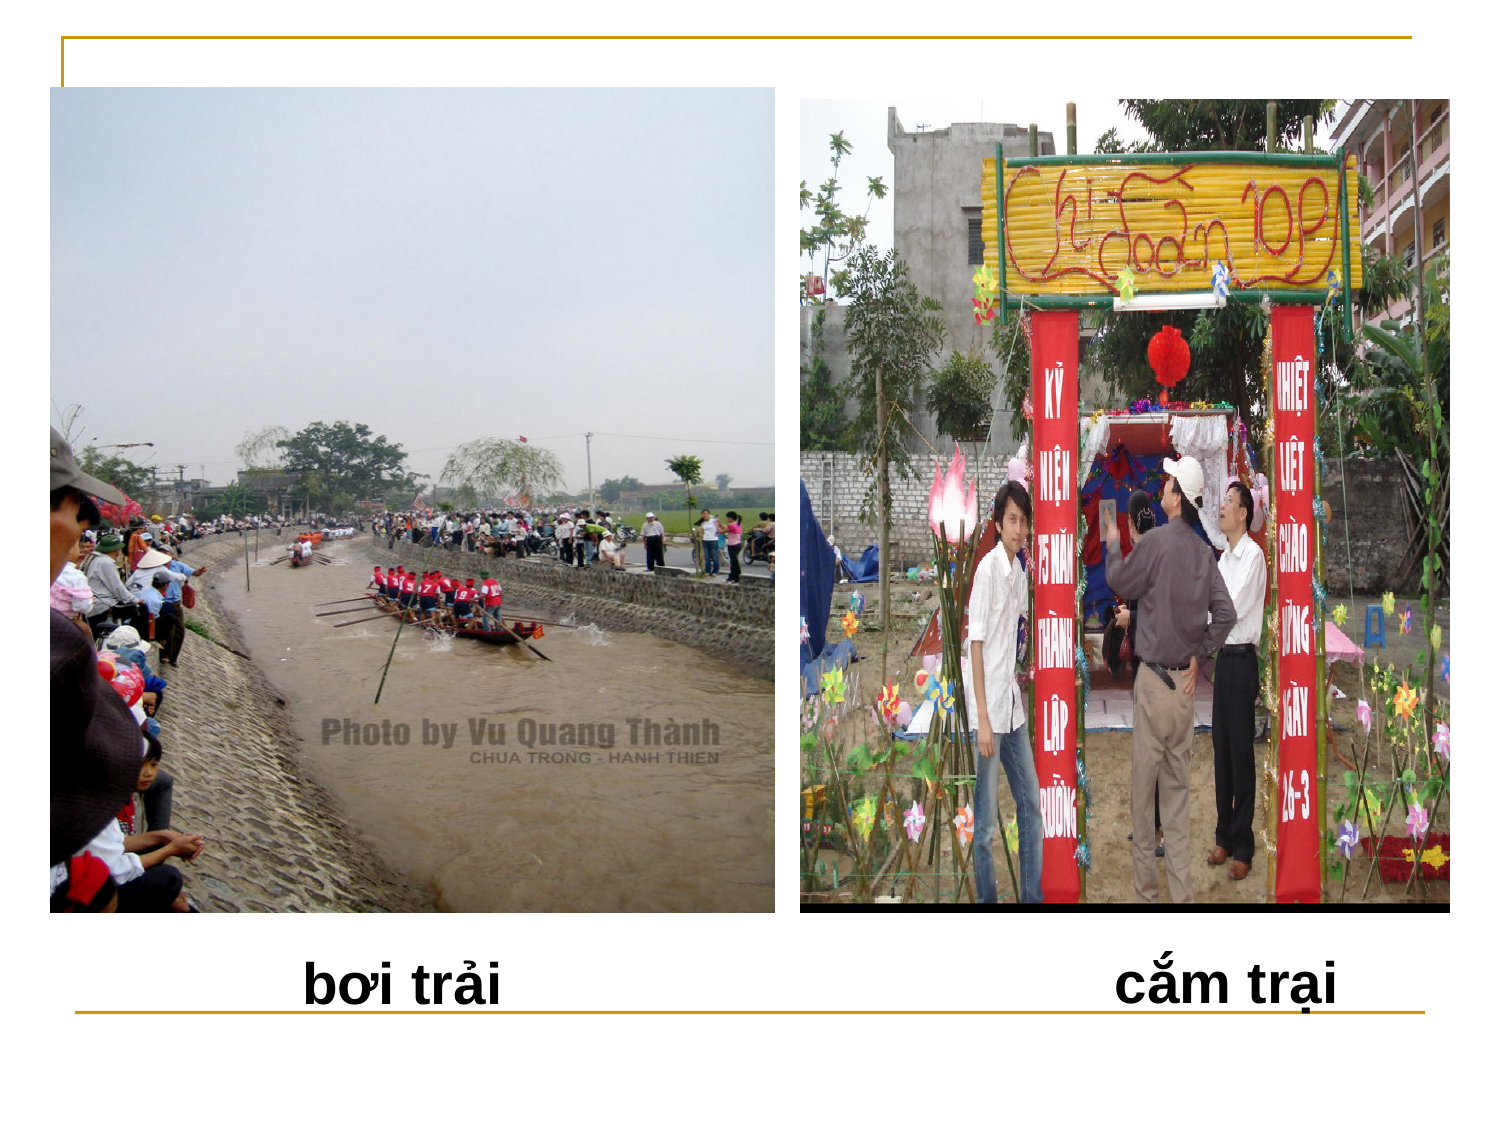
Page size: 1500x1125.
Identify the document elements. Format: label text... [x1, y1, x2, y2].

text_box cắm trại [1099, 937, 1400, 1023]
picture [49, 87, 776, 913]
text_box bơi trải [287, 938, 575, 1024]
picture [799, 99, 1451, 913]
